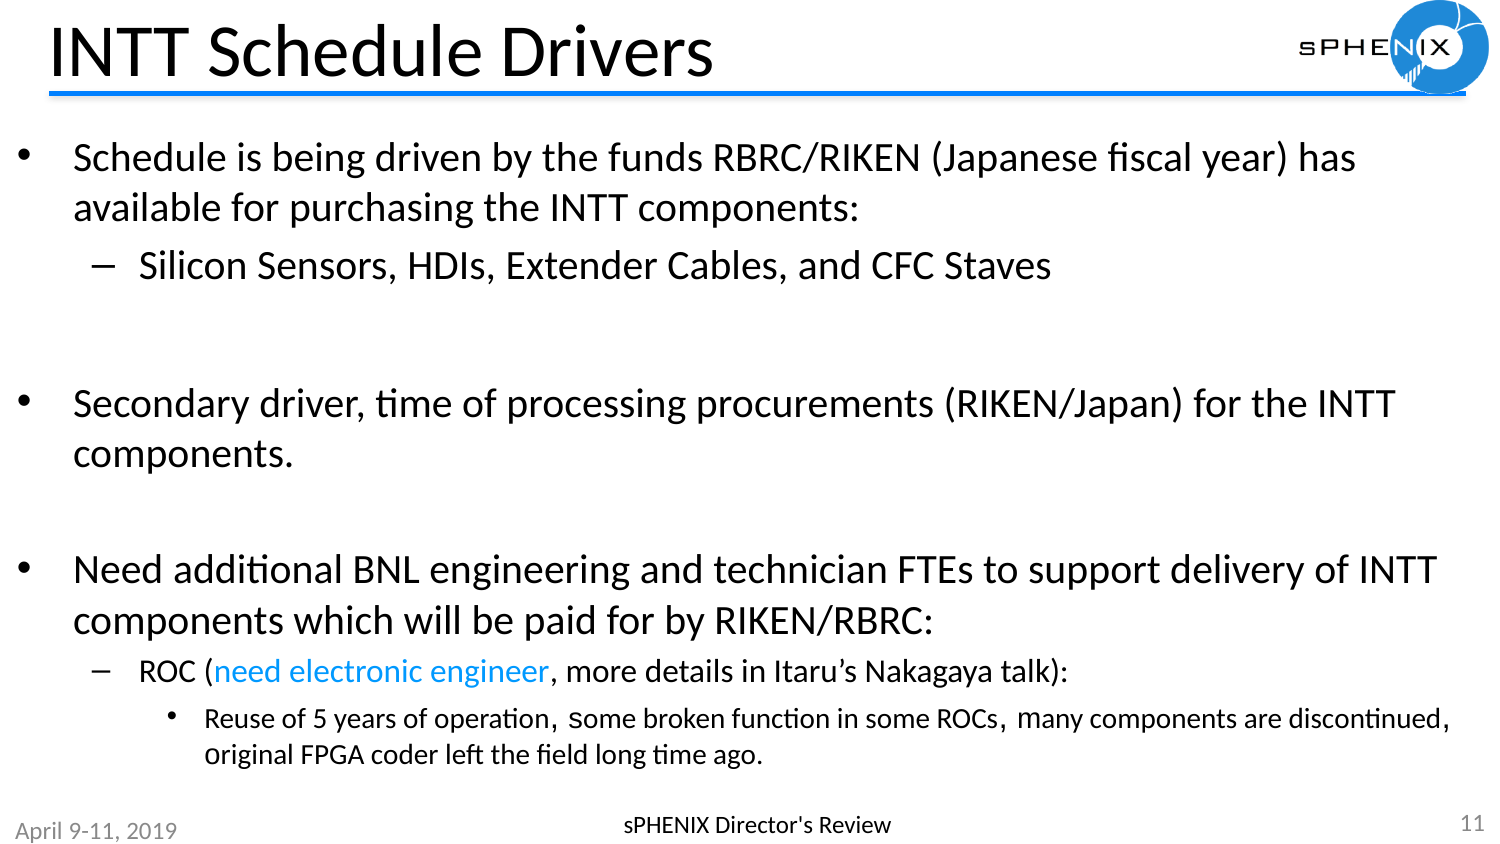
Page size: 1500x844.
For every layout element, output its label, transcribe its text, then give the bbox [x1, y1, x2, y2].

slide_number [0, 815, 350, 844]
title INTT Schedule Drivers [0, 0, 1500, 94]
list Schedule is being driven by the funds RBRC/RIKEN (Japanese fiscal year) has available for purchasing the INTT components: Silicon Sensors, HDIs, Extender Cables, and CFC Staves Secondary driver, time of processing procurements (RIKEN/Japan) for the INTT components. Need additional BNL engineering and technician FTEs to support delivery of INTT components which will be paid for by RIKEN/RBRC: ROC (need electronic engineer, more details in Itaru’s Nakagaya talk): Reuse of 5 years of operation, some broken function in some ROCs, many components are discontinued, original FPGA coder left the field long time ago. [1, 121, 1497, 830]
slide_number 11 [1412, 798, 1500, 844]
footer sPHENIX Director's Review [520, 830, 996, 841]
